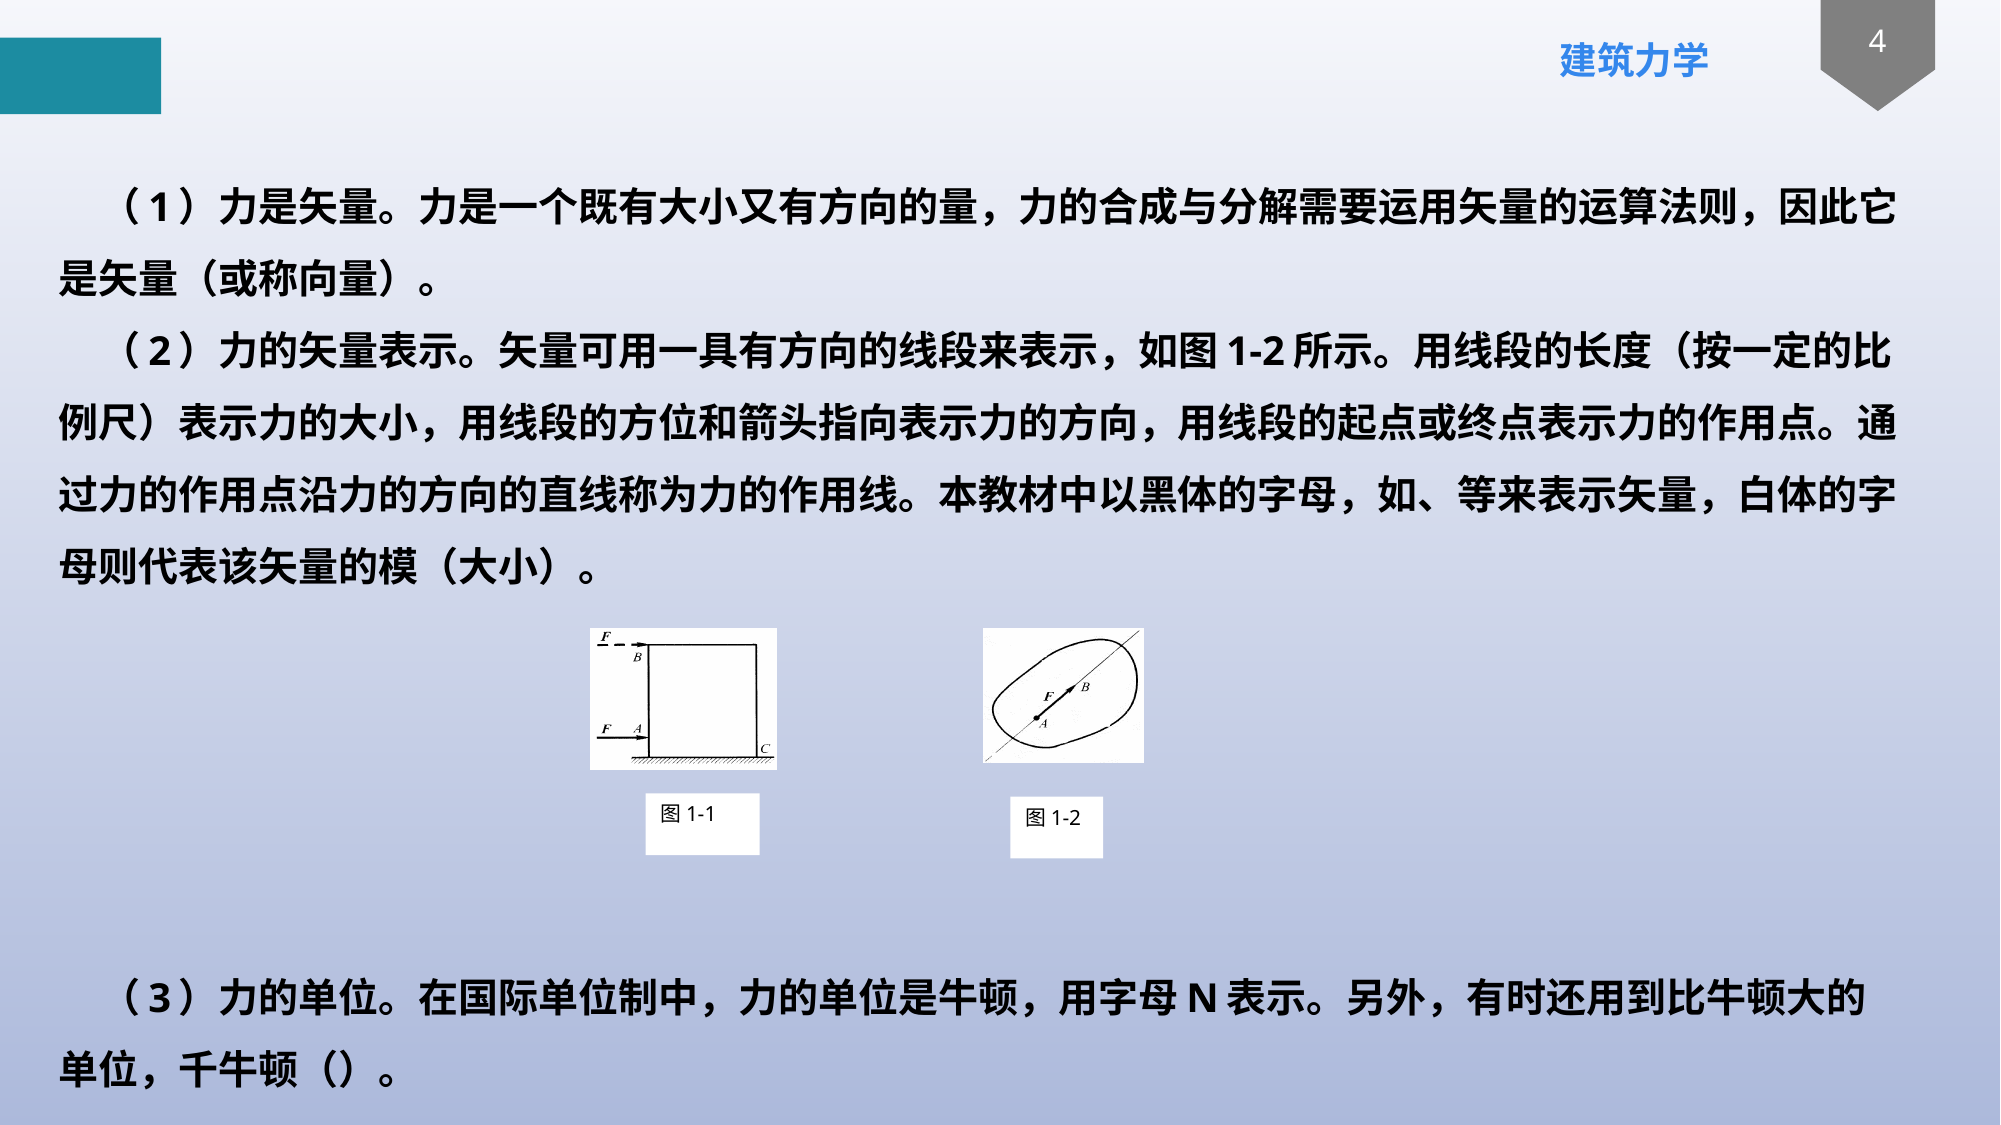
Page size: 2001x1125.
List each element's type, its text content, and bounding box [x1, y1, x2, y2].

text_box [590, 628, 1144, 859]
list （1）力是矢量。力是一个既有大小又有方向的量，力的合成与分解需要运用矢量的运算法则，因此它是矢量（或称向量）。 （2）力的矢量表示。矢量可用一具有方向的线段来表示，如图1-2所示。用线段的长度（按一定的比例尺）表示力的大小，用线段的方位和箭头指向表示力的方向，用线段的起点或终点表示力的作用点。通过力的作用点沿力的方向的直线称为力的作用线。本教材中以黑体的字母，如、等来表示矢量，白体的字母则代表该矢量的模（大小）。 （3）力的单位。在国际单位制中，力的单位是牛顿，用字母N表示。另外，有时还用到比牛顿大的单位，千牛顿（）。 [43, 149, 1916, 1107]
